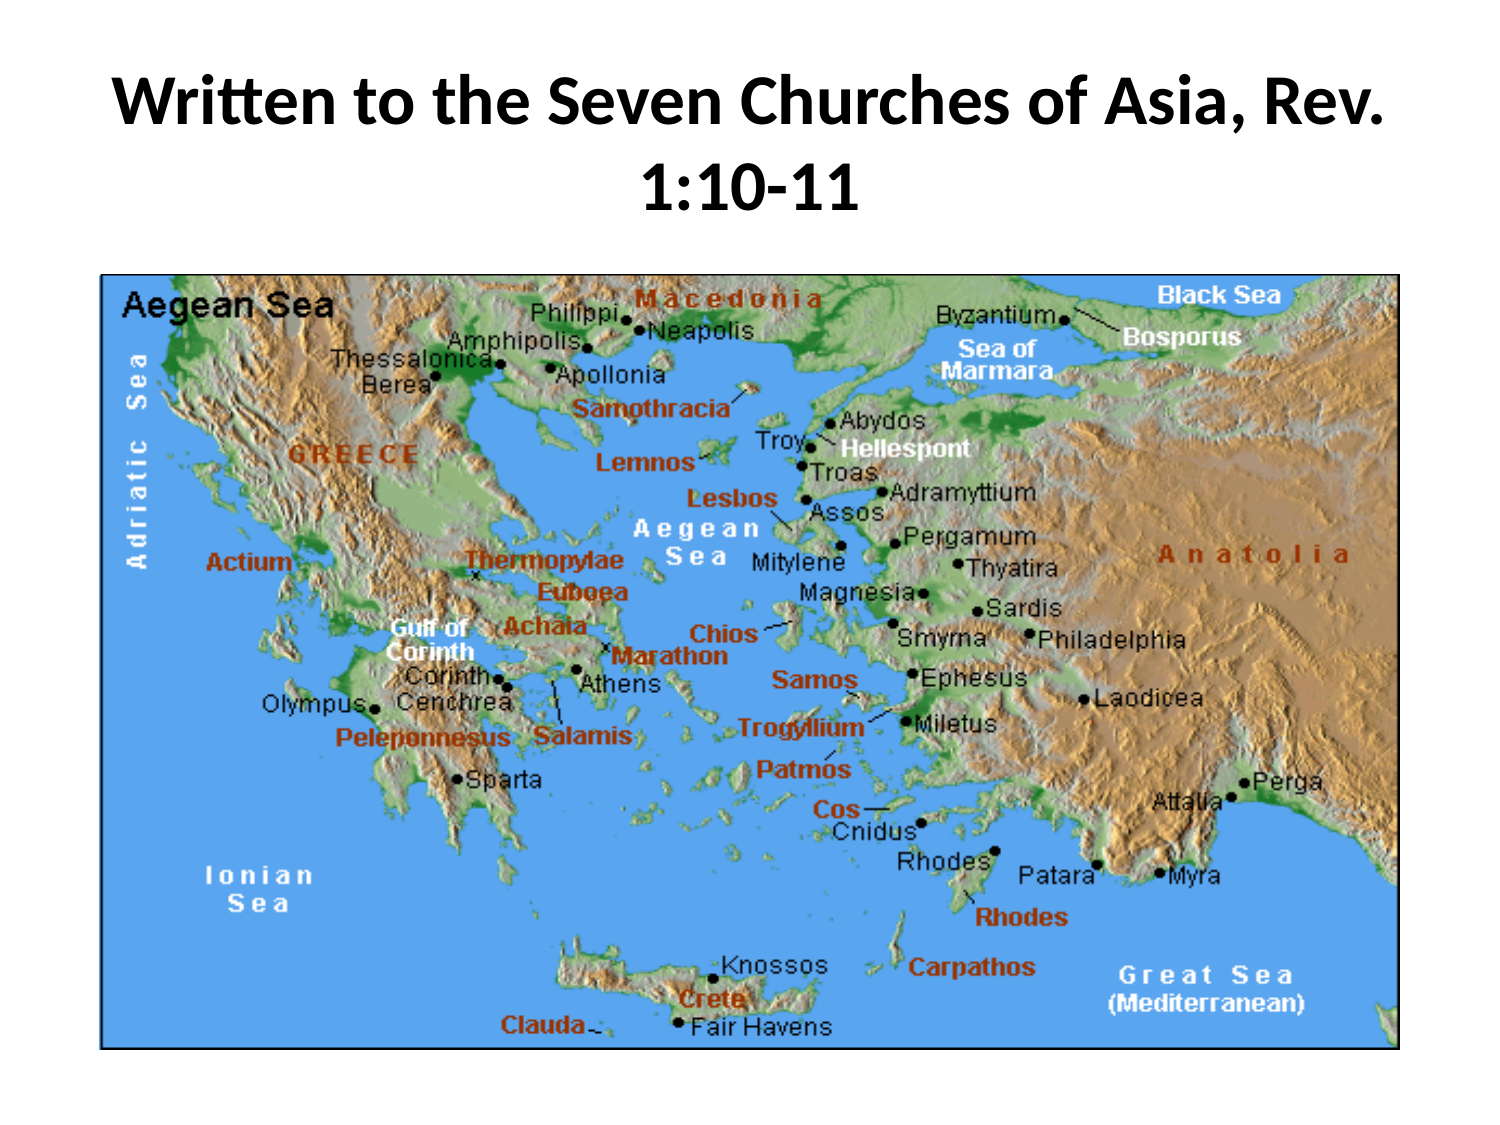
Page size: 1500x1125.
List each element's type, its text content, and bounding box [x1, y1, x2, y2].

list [99, 274, 1401, 1051]
title Written to the Seven Churches of Asia, Rev. 1:10-11 [75, 45, 1425, 233]
